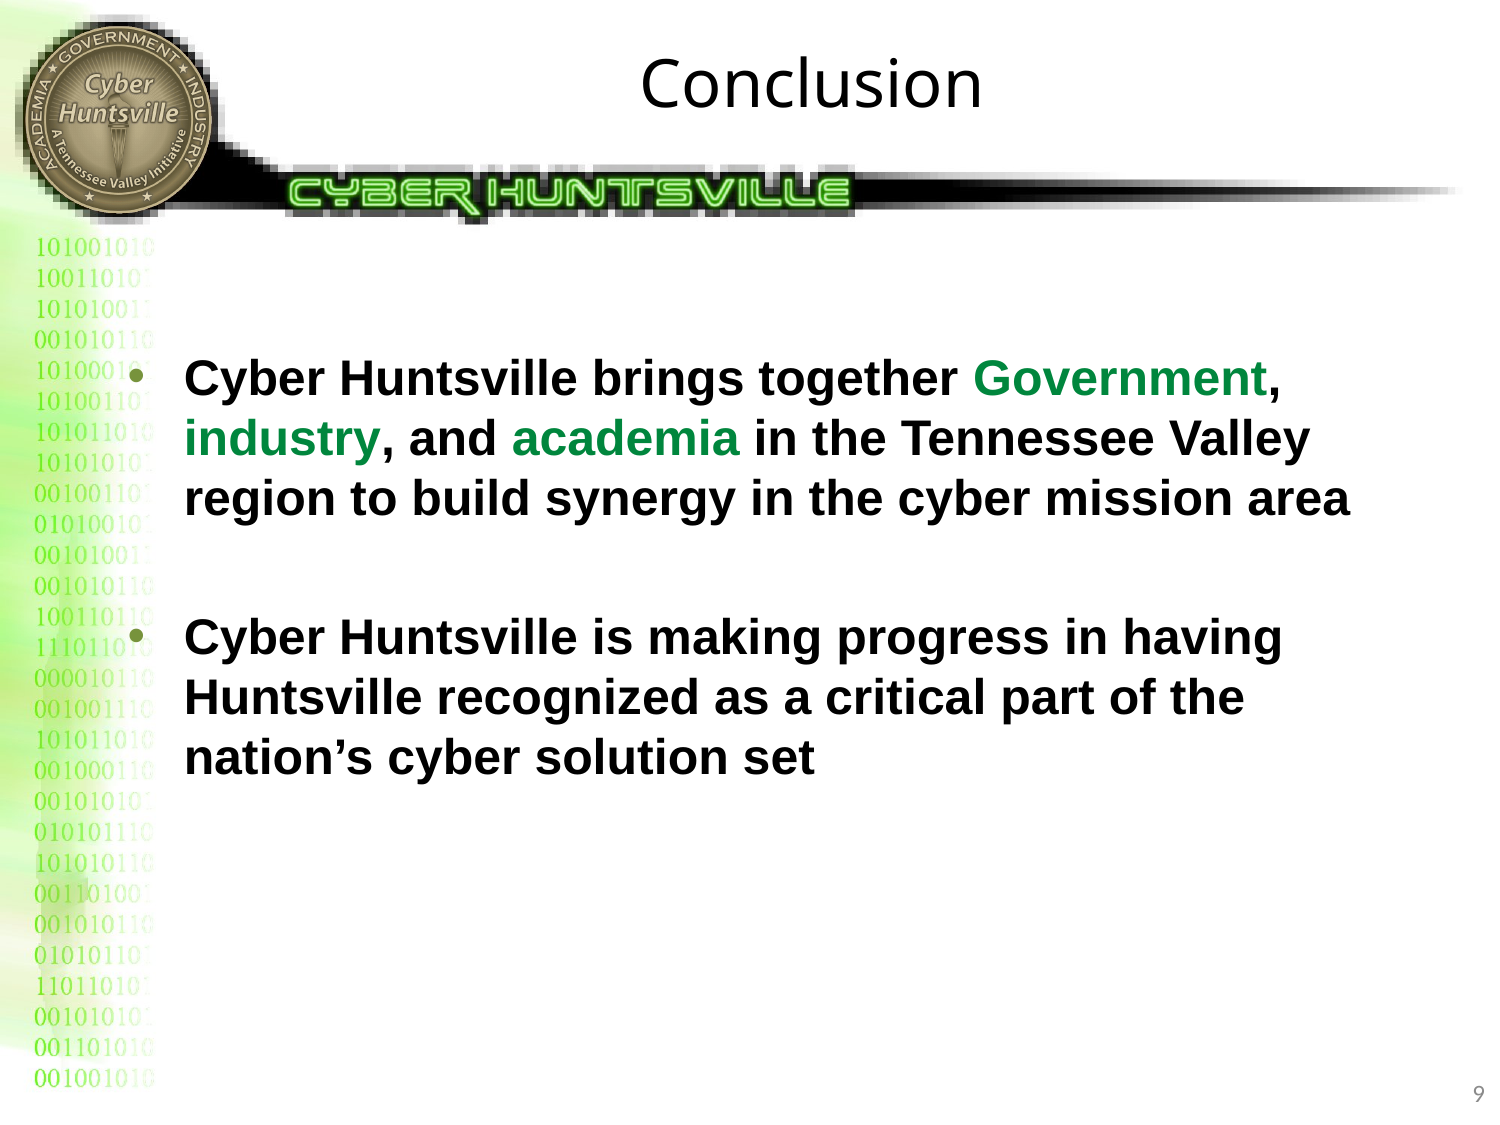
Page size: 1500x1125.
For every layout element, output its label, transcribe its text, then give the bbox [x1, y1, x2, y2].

title Conclusion [137, 0, 1488, 163]
slide_number 9 [1149, 1062, 1500, 1122]
list Cyber Huntsville brings together Government, industry, and academia in the Tennessee Valley region to build synergy in the cyber mission area Cyber Huntsville is making progress in having Huntsville recognized as a critical part of the nation’s cyber solution set [112, 337, 1425, 950]
picture [0, 0, 1500, 1125]
